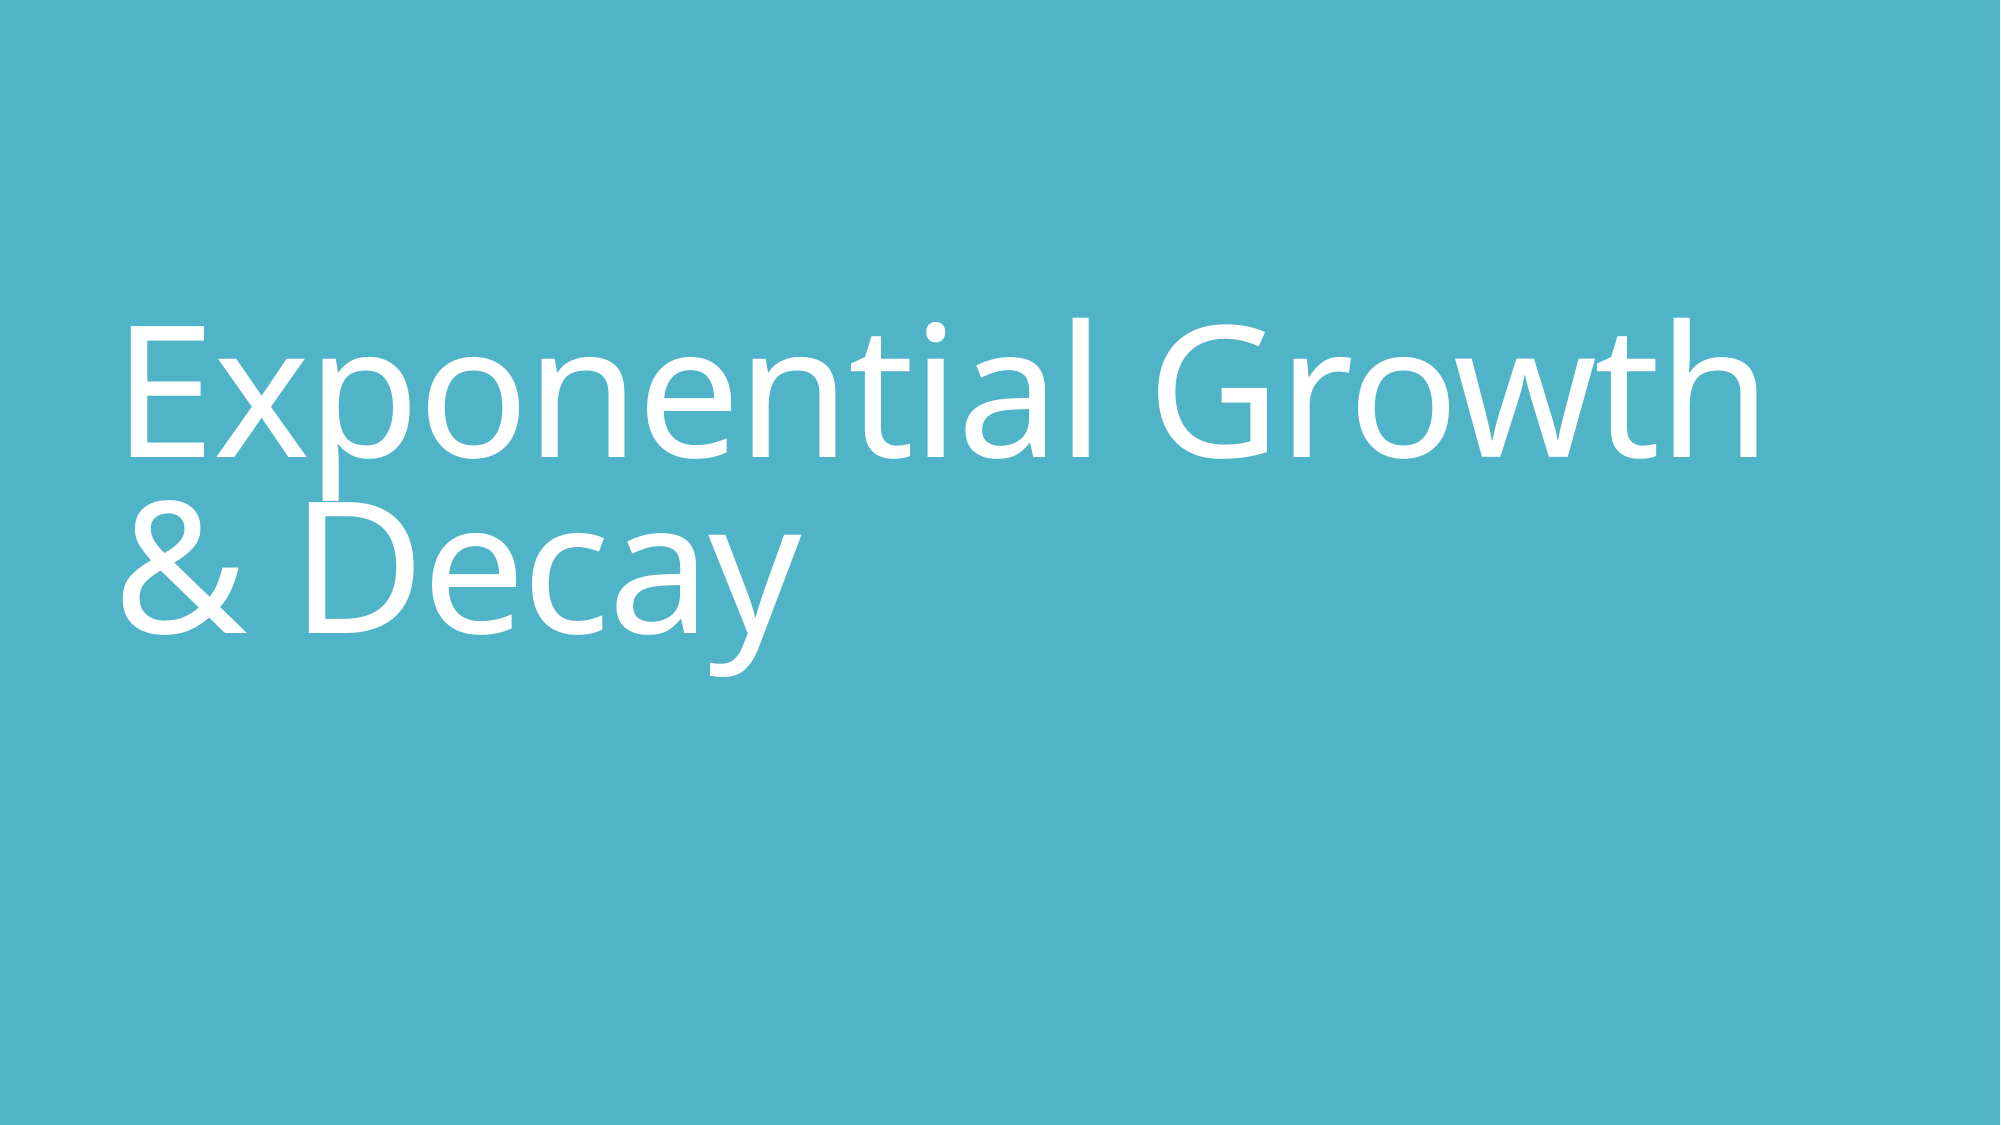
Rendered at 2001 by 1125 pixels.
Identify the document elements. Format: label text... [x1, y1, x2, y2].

title Exponential Growth & Decay [98, 126, 1868, 677]
